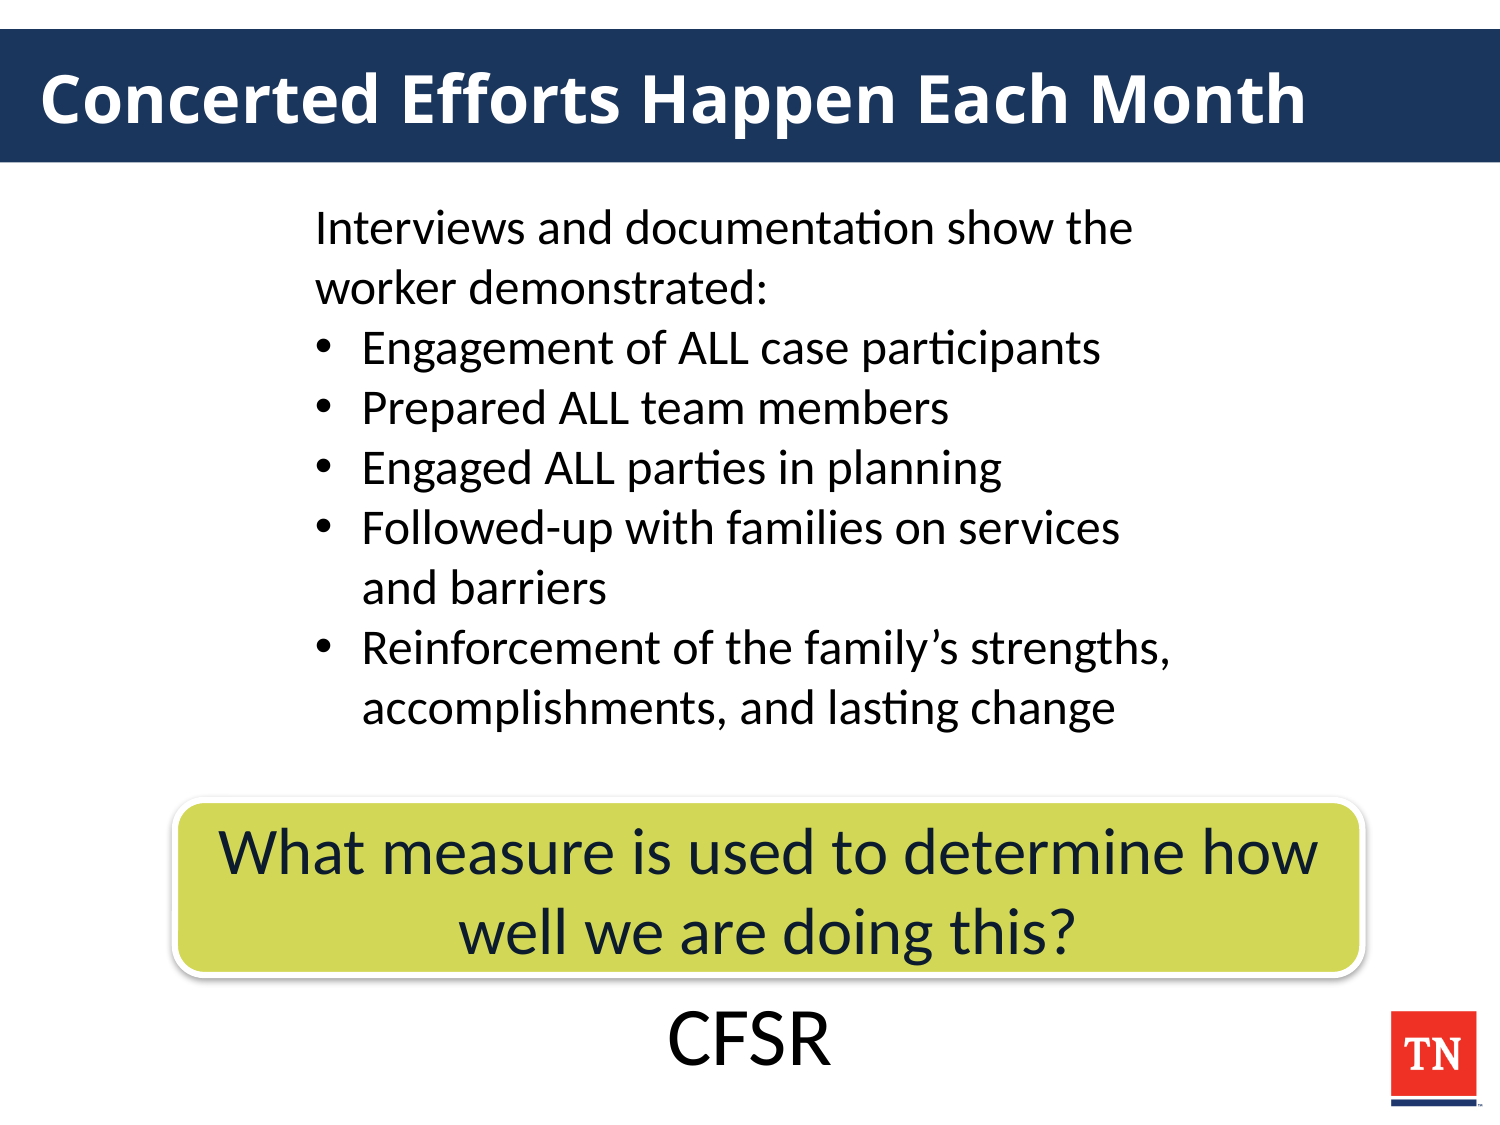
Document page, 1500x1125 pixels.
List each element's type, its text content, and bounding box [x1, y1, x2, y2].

text_box Interviews and documentation show the worker demonstrated: Engagement of ALL case participants Prepared ALL team members Engaged ALL parties in planning Followed-up with families on services and barriers Reinforcement of the family’s strengths, accomplishments, and lasting change [299, 187, 1200, 743]
text_box CFSR [324, 975, 1175, 1090]
title Concerted Efforts Happen Each Month [24, 29, 1475, 165]
text_box What measure is used to determine how well we are doing this? [171, 796, 1366, 979]
picture [1362, 987, 1500, 1125]
